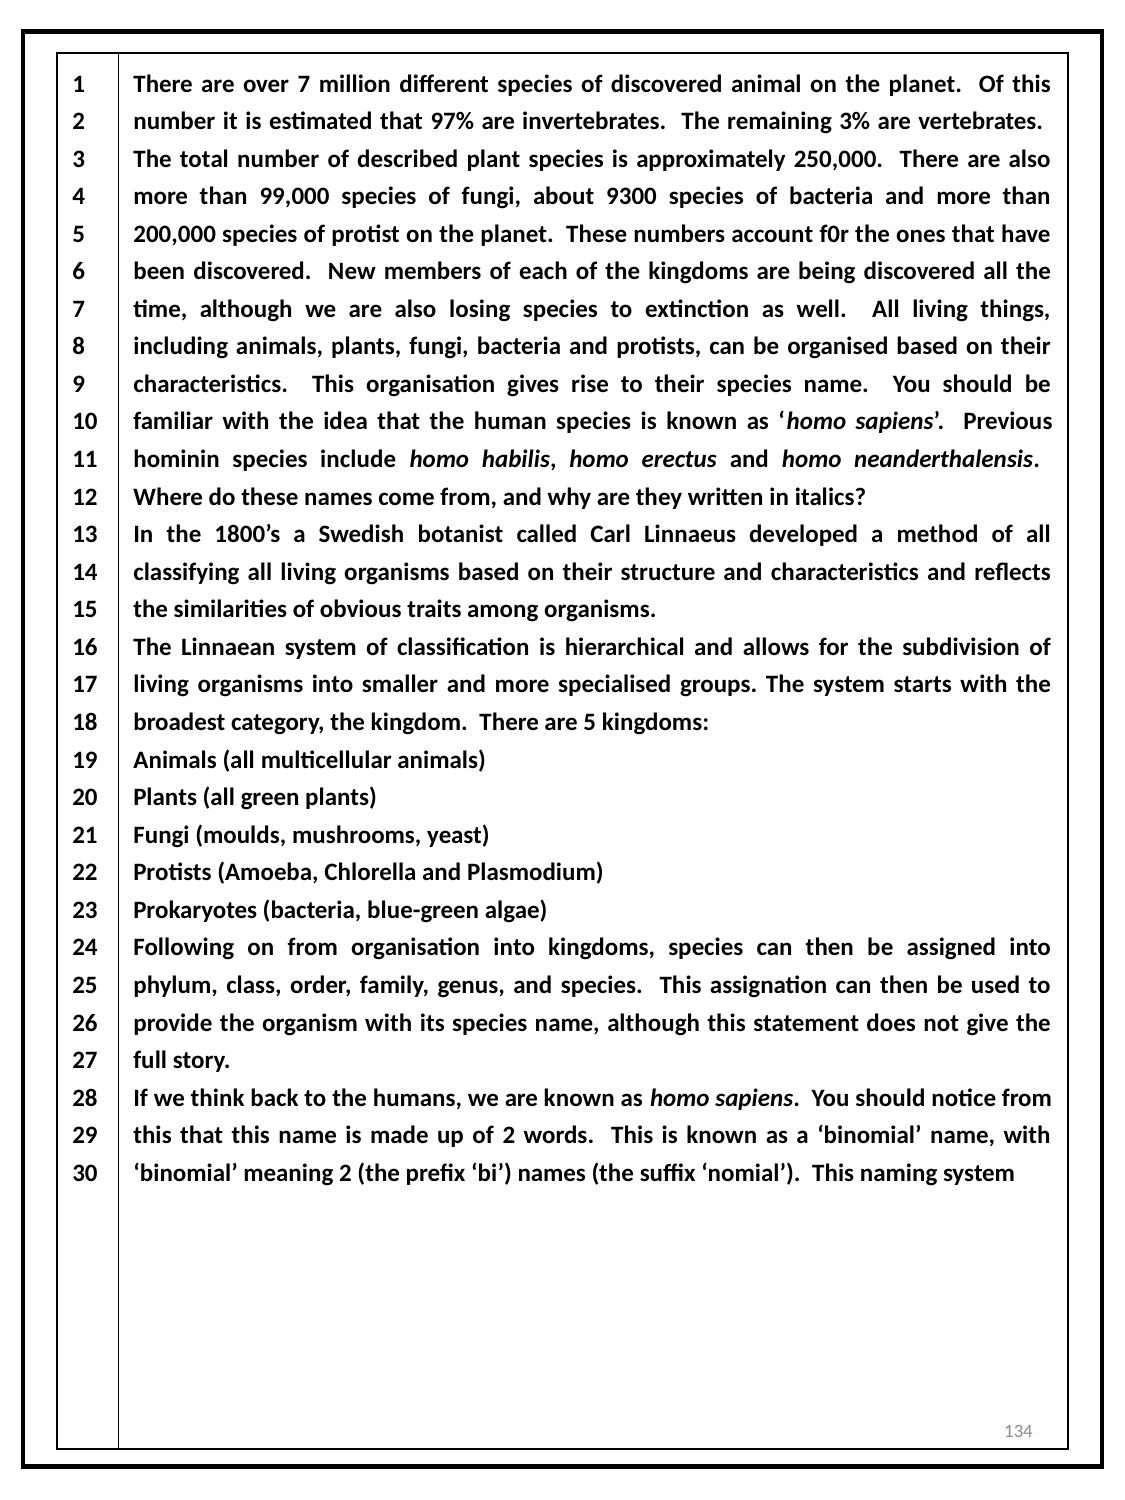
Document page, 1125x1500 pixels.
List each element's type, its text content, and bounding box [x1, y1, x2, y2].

table_header 1 2 3 4 5 6 7 8 9 10 11 12 13 14 15 16 17 18 19 20 21 22 23 24 25 26 27 28 29 30 [58, 54, 118, 1448]
table_header There are over 7 million different species of discovered animal on the planet. Of this number it is estimated that 97% are invertebrates. The remaining 3% are vertebrates. The total number of described plant species is approximately 250,000. There are also more than 99,000 species of fungi, about 9300 species of bacteria and more than 200,000 species of protist on the planet. These numbers account f0r the ones that have been discovered. New members of each of the kingdoms are being discovered all the time, although we are also losing species to extinction as well. All living things, including animals, plants, fungi, bacteria and protists, can be organised based on their characteristics. This organisation gives rise to their species name. You should be familiar with the idea that the human species is known as ‘homo sapiens’. Previous hominin species include homo habilis, homo erectus and homo neanderthalensis. Where do these names come from, and why are they written in italics? In the 1800’s a Swedish botanist called Carl Linnaeus developed a method of all classifying all living organisms based on their structure and characteristics and reflects the similarities of obvious traits among organisms. The Linnaean system of classification is hierarchical and allows for the subdivision of living organisms into smaller and more specialised groups. The system starts with the broadest category, the kingdom. There are 5 kingdoms: Animals (all multicellular animals) Plants (all green plants) Fungi (moulds, mushrooms, yeast) Protists (Amoeba, Chlorella and Plasmodium) Prokaryotes (bacteria, blue-green algae) Following on from organisation into kingdoms, species can then be assigned into phylum, class, order, family, genus, and species. This assignation can then be used to provide the organism with its species name, although this statement does not give the full story. If we think back to the humans, we are known as homo sapiens. You should notice from this that this name is made up of 2 words. This is known as a ‘binomial’ name, with ‘binomial’ meaning 2 (the prefix ‘bi’) names (the suffix ‘nomial’). This naming system [119, 54, 1067, 1448]
slide_number 134 [794, 1390, 1048, 1471]
text_box [22, 30, 1103, 1468]
